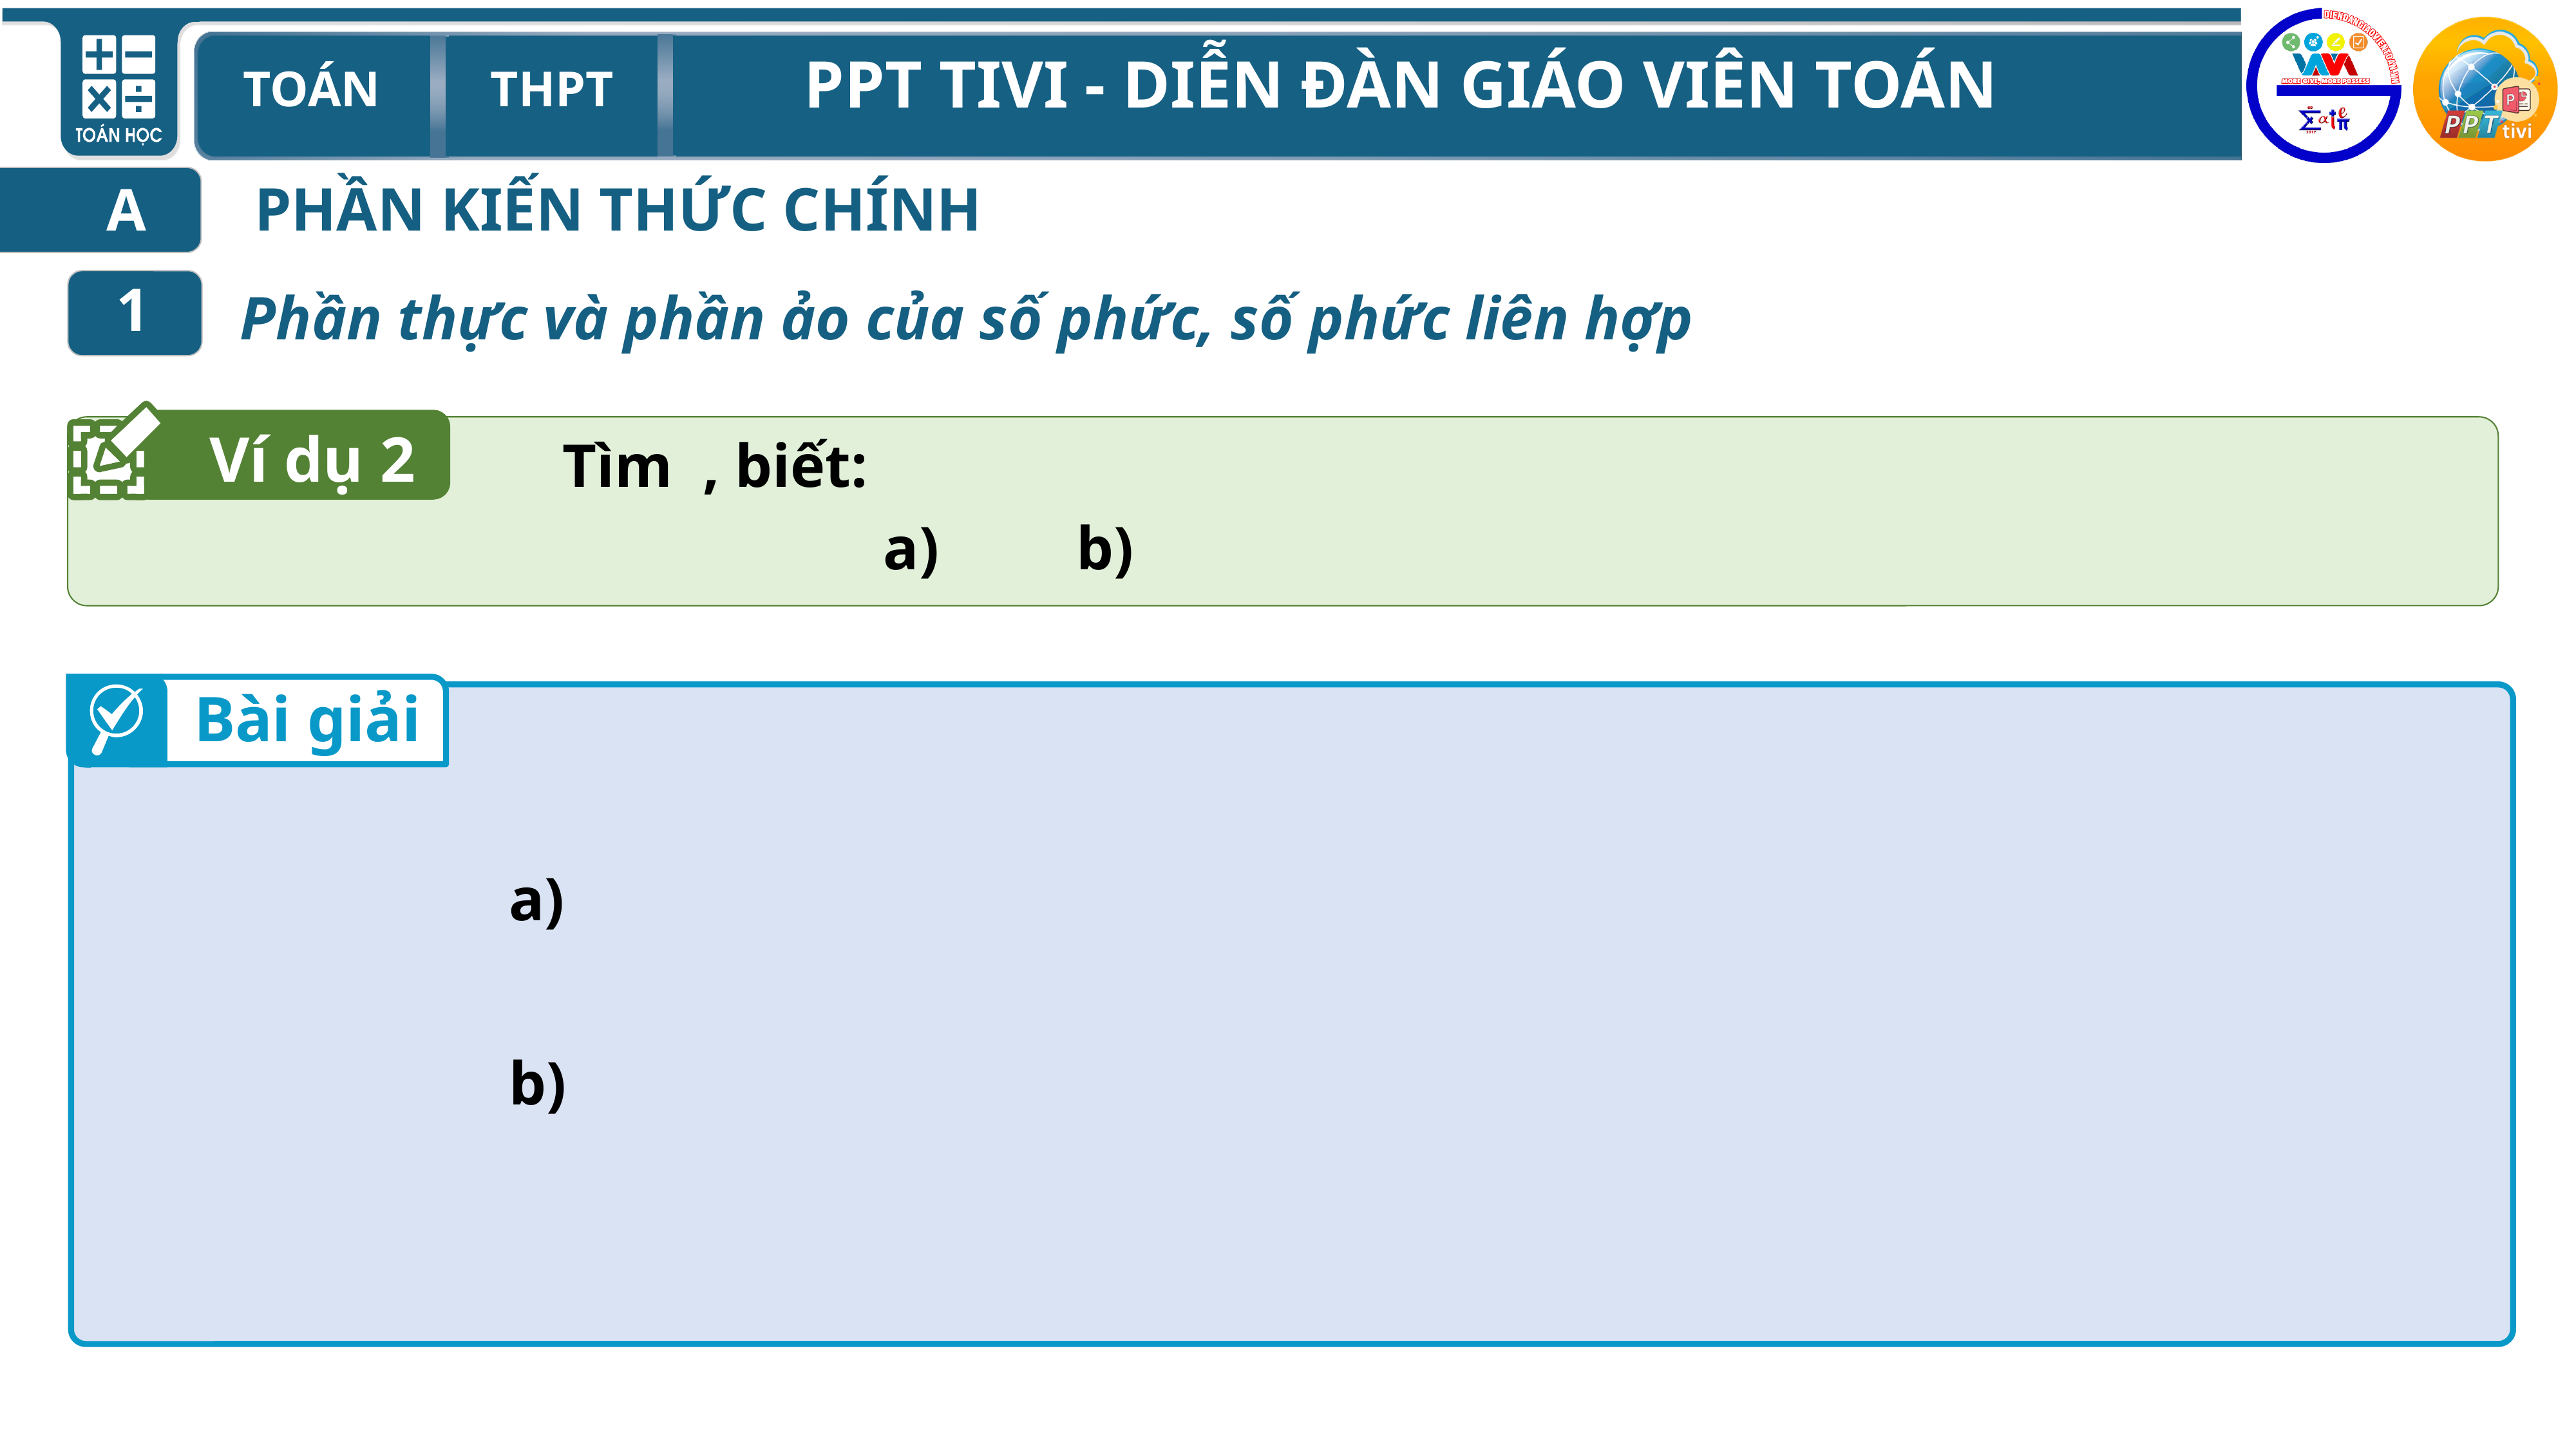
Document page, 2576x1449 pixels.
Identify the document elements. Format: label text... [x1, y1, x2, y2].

picture [2246, 8, 2401, 163]
picture [2412, 16, 2558, 162]
picture [2, 22, 2242, 160]
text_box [69, 675, 2514, 1344]
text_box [67, 401, 2499, 606]
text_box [0, 166, 2029, 254]
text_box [68, 264, 1151, 356]
text_box Phần thực và phần ảo của số phức, số phức liên hợp [230, 276, 2242, 357]
